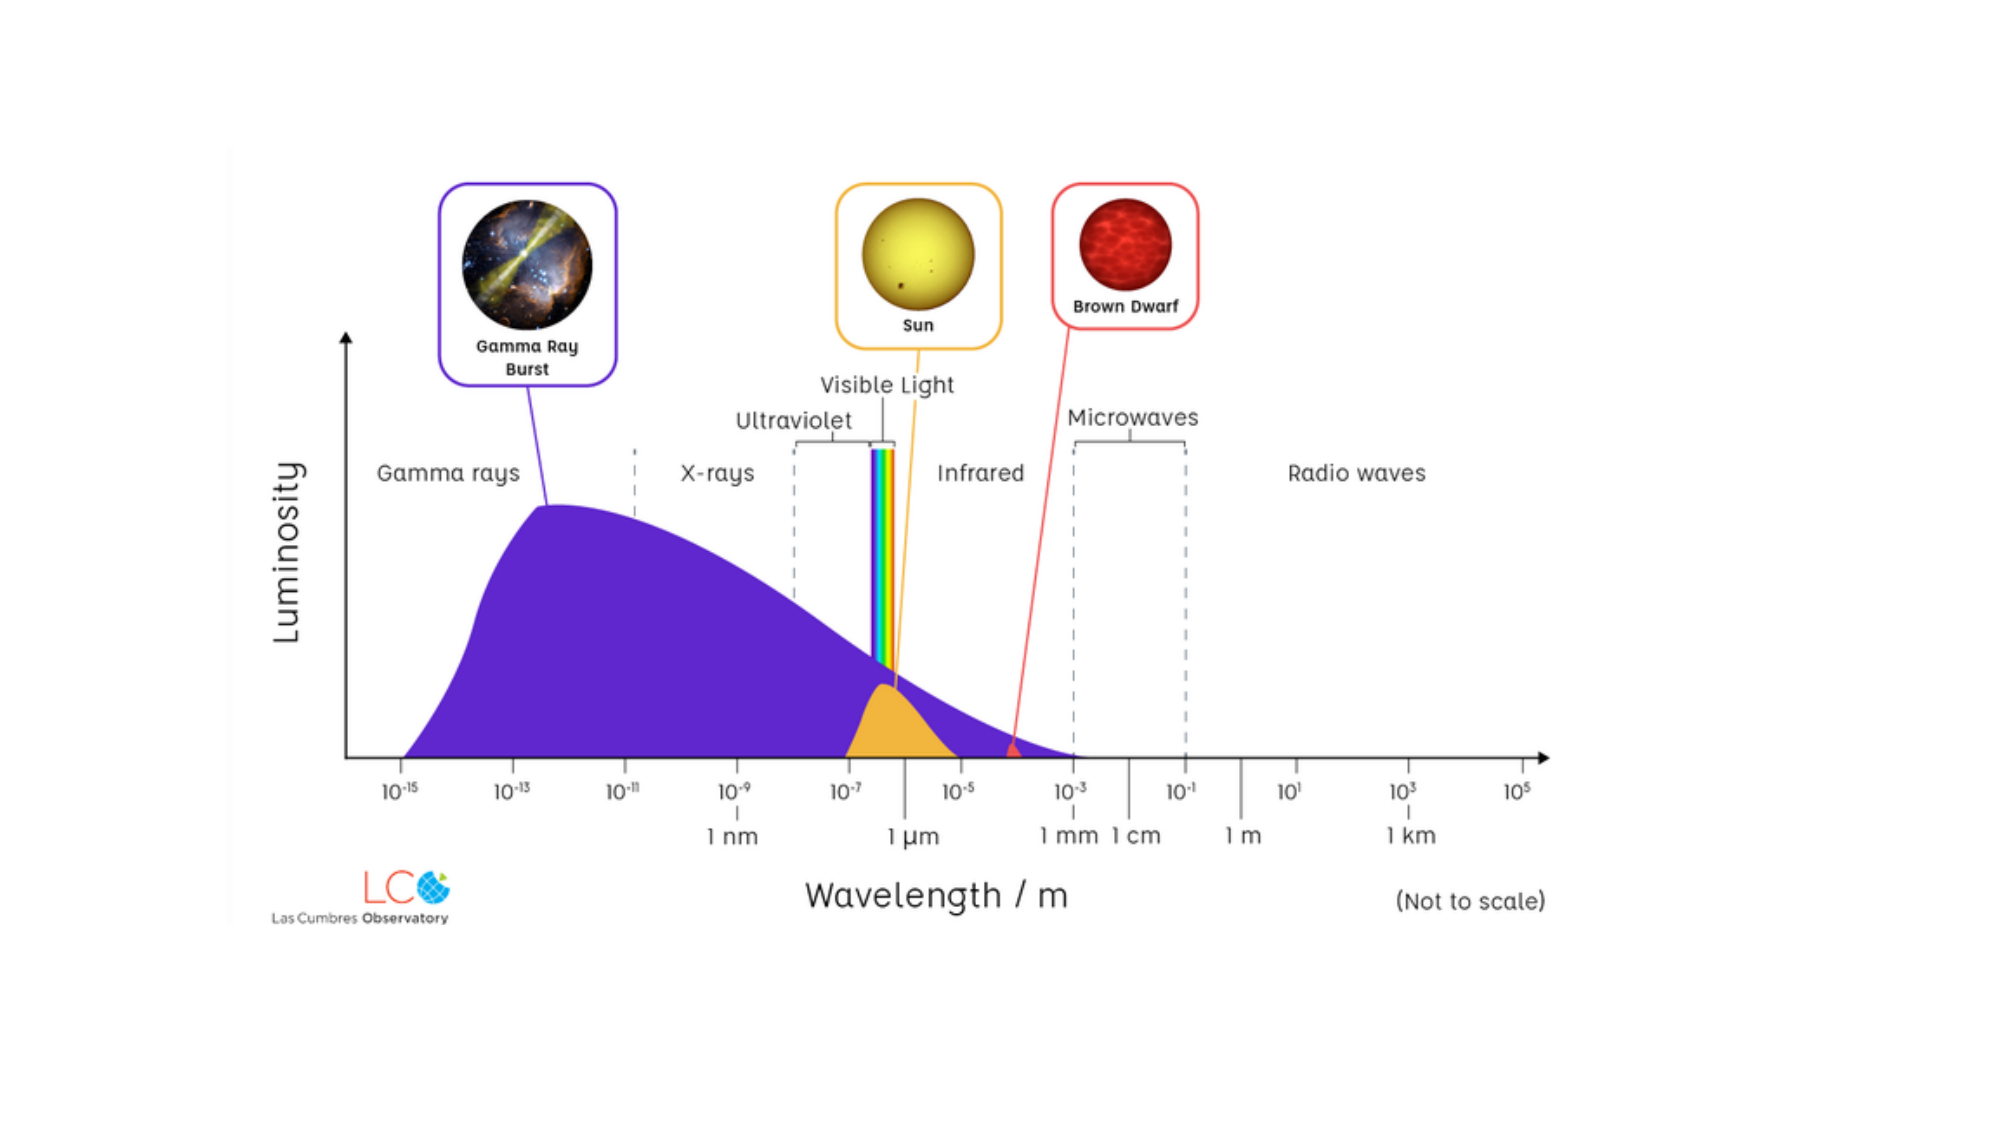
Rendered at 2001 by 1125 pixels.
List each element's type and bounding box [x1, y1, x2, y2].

picture [226, 147, 1606, 925]
